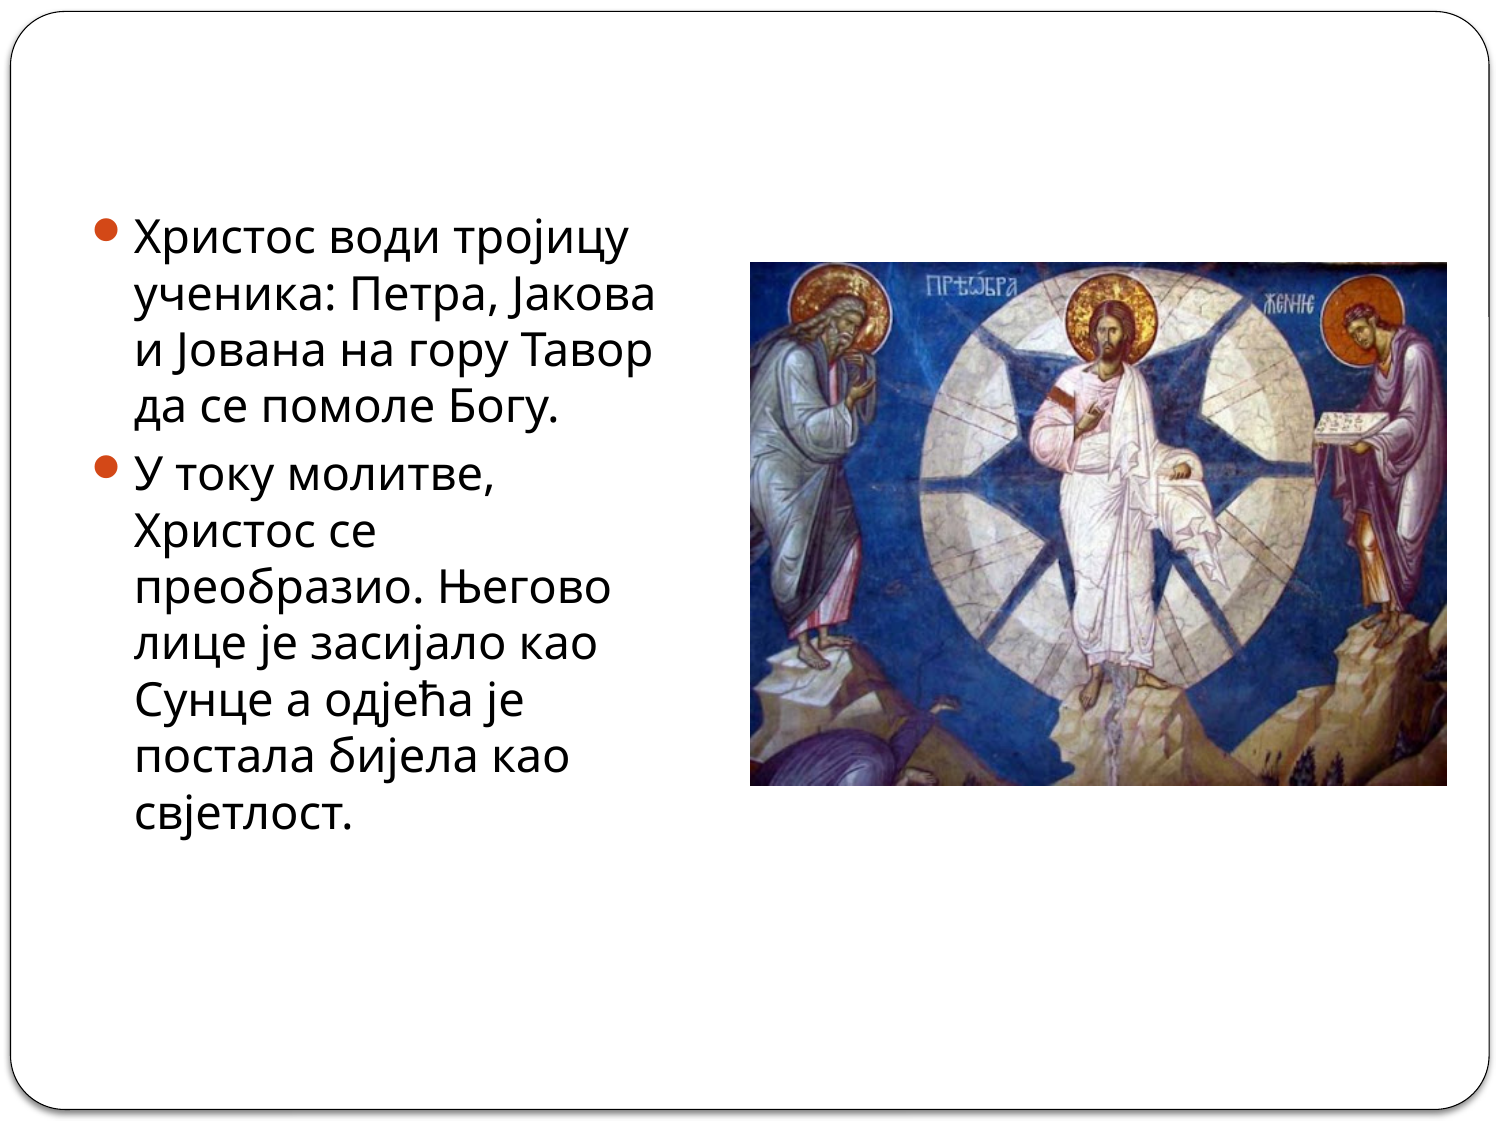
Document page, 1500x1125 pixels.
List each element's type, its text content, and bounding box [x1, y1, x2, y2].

list Христос води тројицу ученика: Петра, Јакова и Јована на гору Тавор да се помоле Богу. У току молитве, Христос се преобразио. Његово лице је засијало као Сунце а одјећа је постала бијела као свјетлост. [76, 199, 692, 849]
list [749, 262, 1448, 786]
